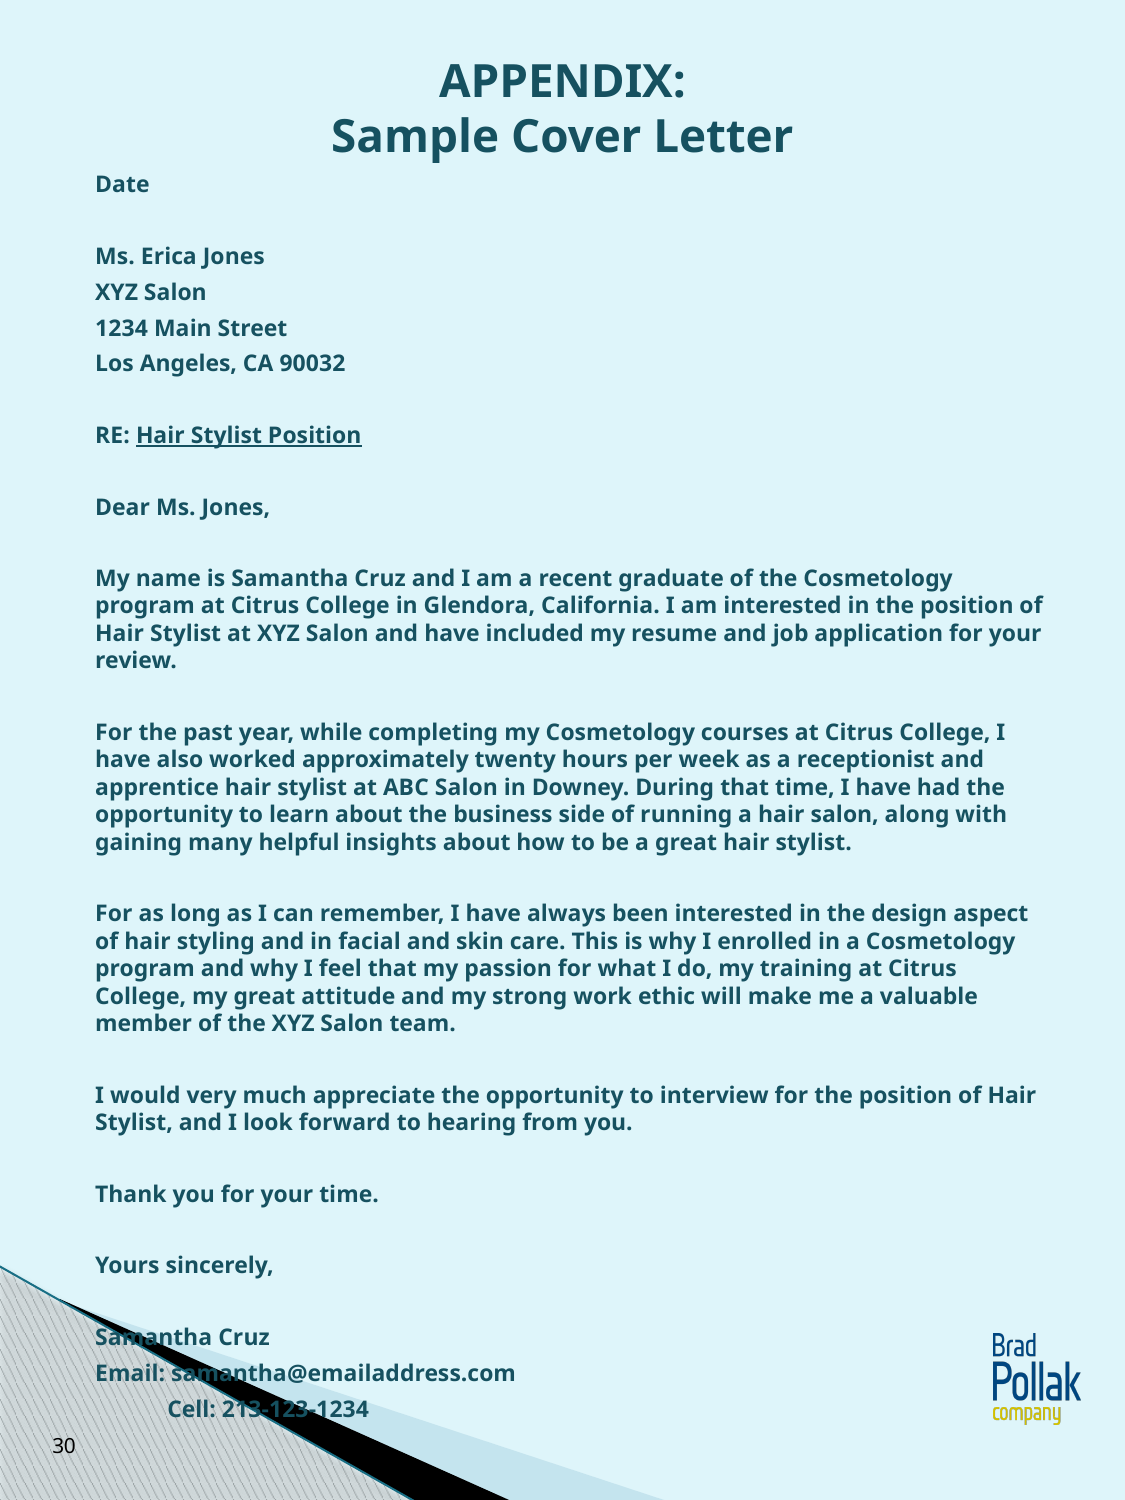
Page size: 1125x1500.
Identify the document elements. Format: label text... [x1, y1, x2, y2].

list Date Ms. Erica Jones XYZ Salon 1234 Main Street Los Angeles, CA 90032 RE: Hair Stylist Position Dear Ms. Jones, My name is Samantha Cruz and I am a recent graduate of the Cosmetology program at Citrus College in Glendora, California. I am interested in the position of Hair Stylist at XYZ Salon and have included my resume and job application for your review. For the past year, while completing my Cosmetology courses at Citrus College, I have also worked approximately twenty hours per week as a receptionist and apprentice hair stylist at ABC Salon in Downey. During that time, I have had the opportunity to learn about the business side of running a hair salon, along with gaining many helpful insights about how to be a great hair stylist. For as long as I can remember, I have always been interested in the design aspect of hair styling and in facial and skin care. This is why I enrolled in a Cosmetology program and why I feel that my passion for what I do, my training at Citrus College, my great attitude and my strong work ethic will make me a valuable member of the XYZ Salon team. I would very much appreciate the opportunity to interview for the position of Hair Stylist, and I look forward to hearing from you. Thank you for your time. Yours sincerely, Samantha Cruz Email: samantha@emailaddress.com Cell: 213-123-1234 [62, 175, 1069, 1375]
picture [993, 1333, 1081, 1426]
text_box 30 [37, 1425, 100, 1465]
title APPENDIX: Sample Cover Letter [56, 37, 1069, 175]
